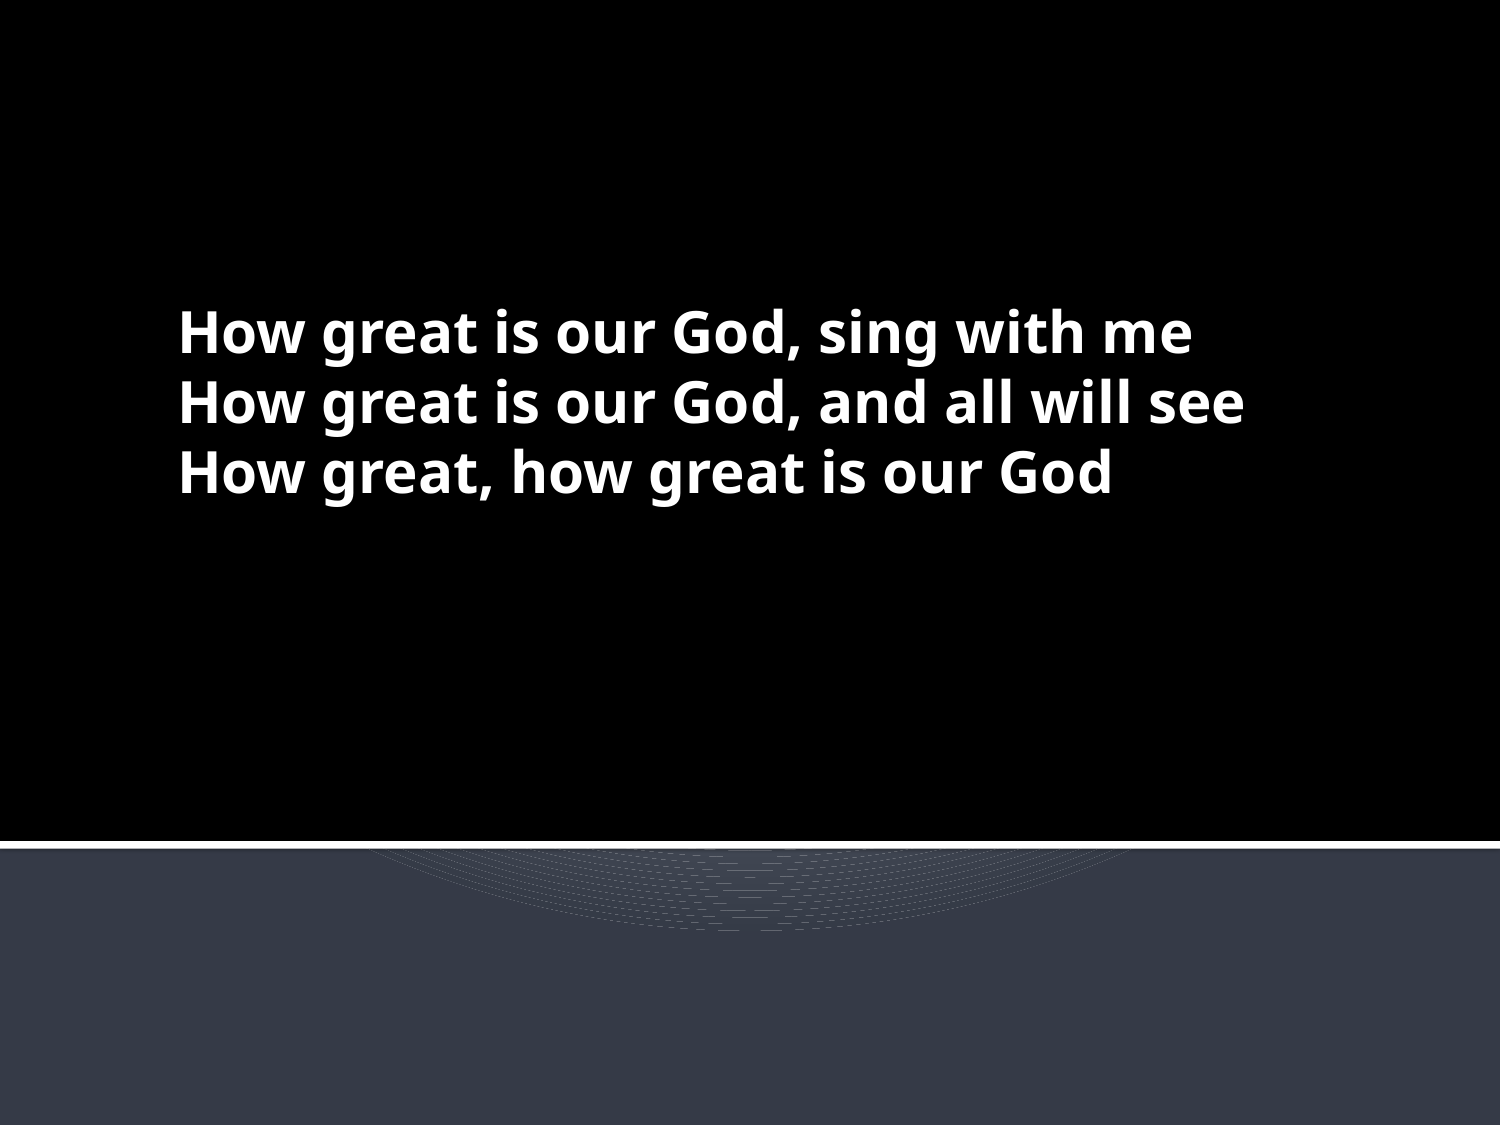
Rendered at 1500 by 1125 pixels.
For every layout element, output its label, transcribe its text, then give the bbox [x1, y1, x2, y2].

text_box How great is our God, sing with me How great is our God, and all will see How great, how great is our God [162, 287, 1500, 513]
